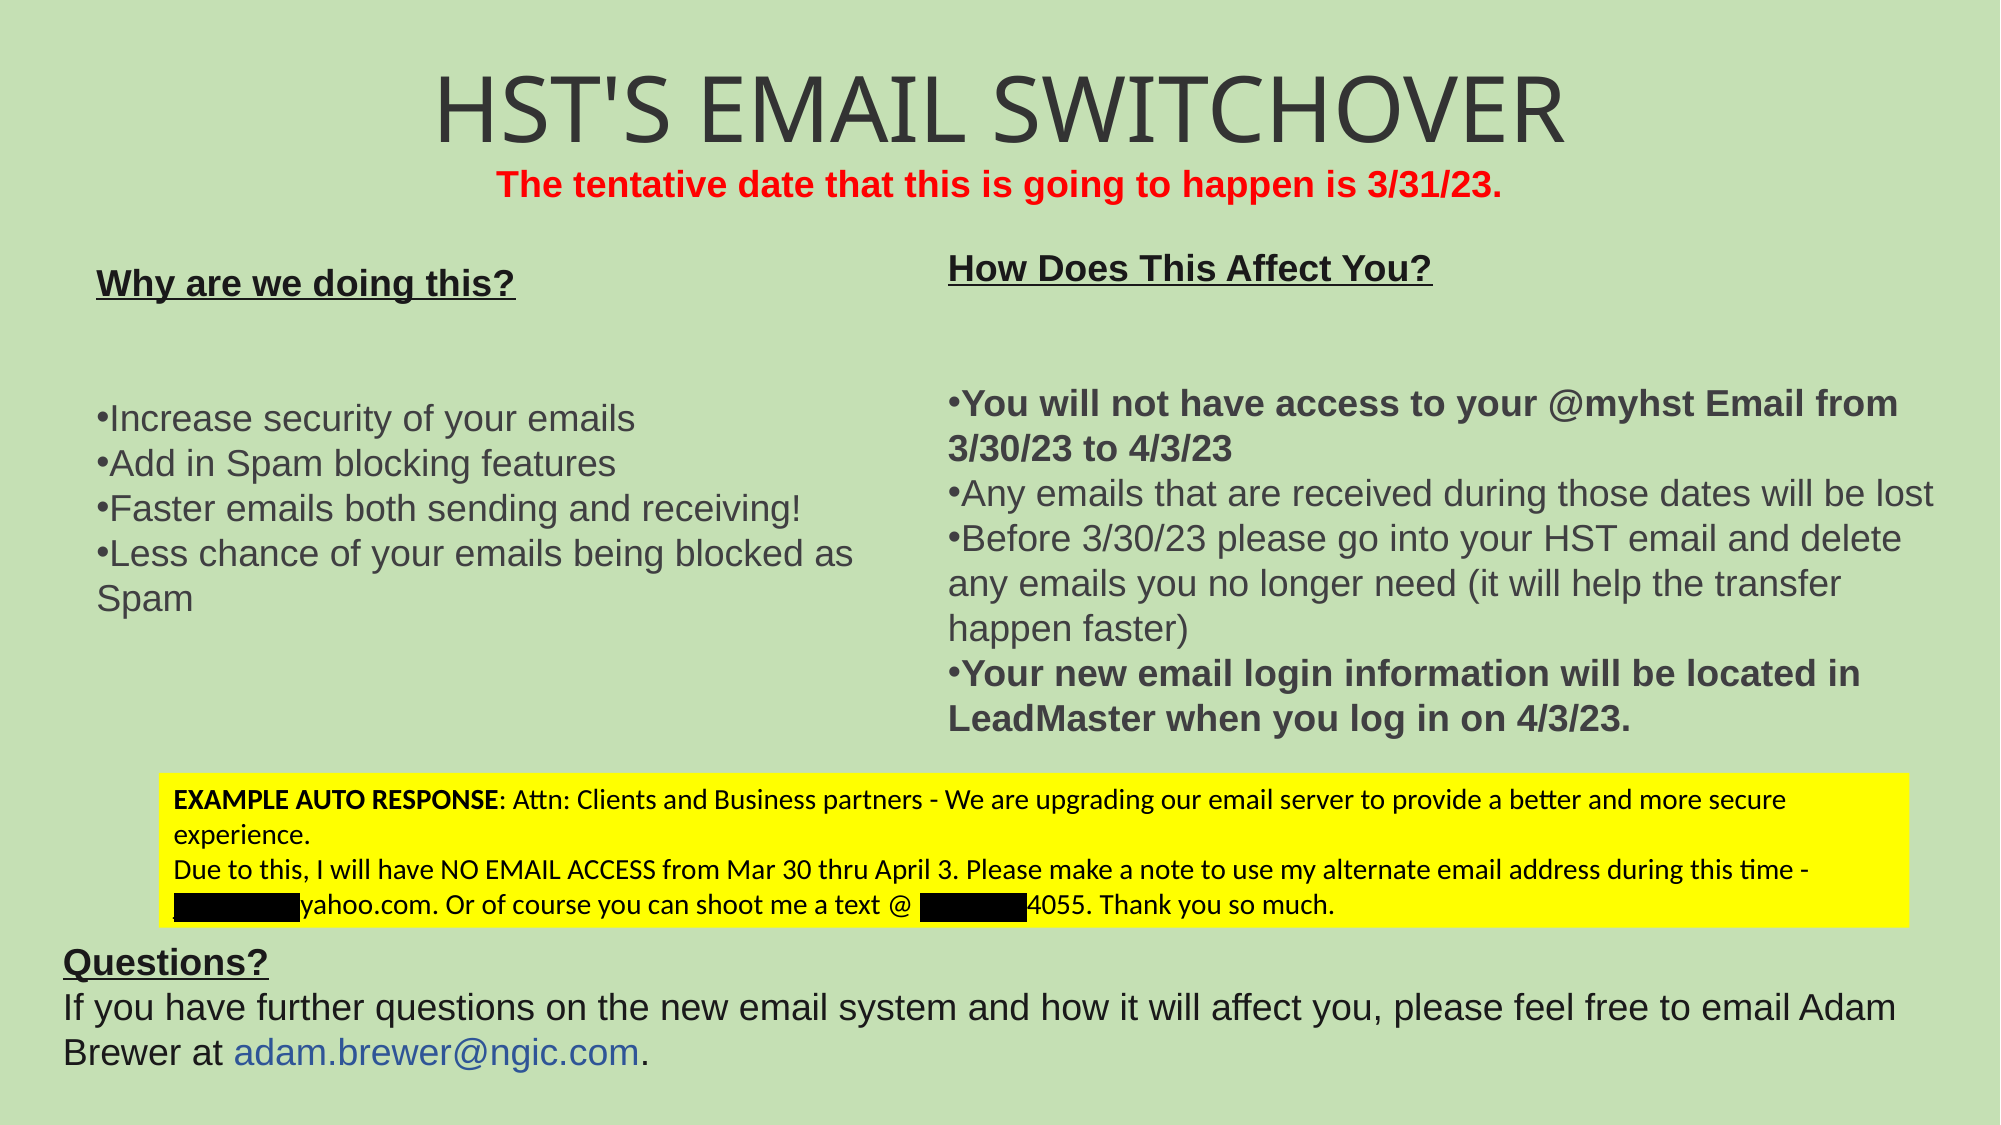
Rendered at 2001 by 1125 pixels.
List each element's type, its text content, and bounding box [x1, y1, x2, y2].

title HST'S EMAIL SWITCHOVER The tentative date that this is going to happen is 3/31/23. [137, 19, 1863, 237]
text_box Questions? If you have further questions on the new email system and how it will affect you, please feel free to email Adam Brewer at adam.brewer@ngic.com. [48, 930, 1952, 1081]
text_box Why are we doing this? Increase security of your emails Add in Spam blocking features Faster emails both sending and receiving! Less chance of your emails being blocked as Spam [81, 251, 933, 626]
text_box EXAMPLE AUTO RESPONSE: Attn: Clients and Business partners - We are upgrading our email server to provide a better and more secure experience. Due to this, I will have NO EMAIL ACCESS from Mar 30 thru April 3. Please make a note to use my alternate email address during this time - jskrug26@yahoo.com. Or of course you can shoot me a text @ 314-602-4055. Thank you so much. [158, 772, 1910, 928]
text_box How Does This Affect You? You will not have access to your @myhst Email from 3/30/23 to 4/3/23 Any emails that are received during those dates will be lost Before 3/30/23 please go into your HST email and delete any emails you no longer need (it will help the transfer happen faster) Your new email login information will be located in LeadMaster when you log in on 4/3/23. [933, 236, 1952, 747]
